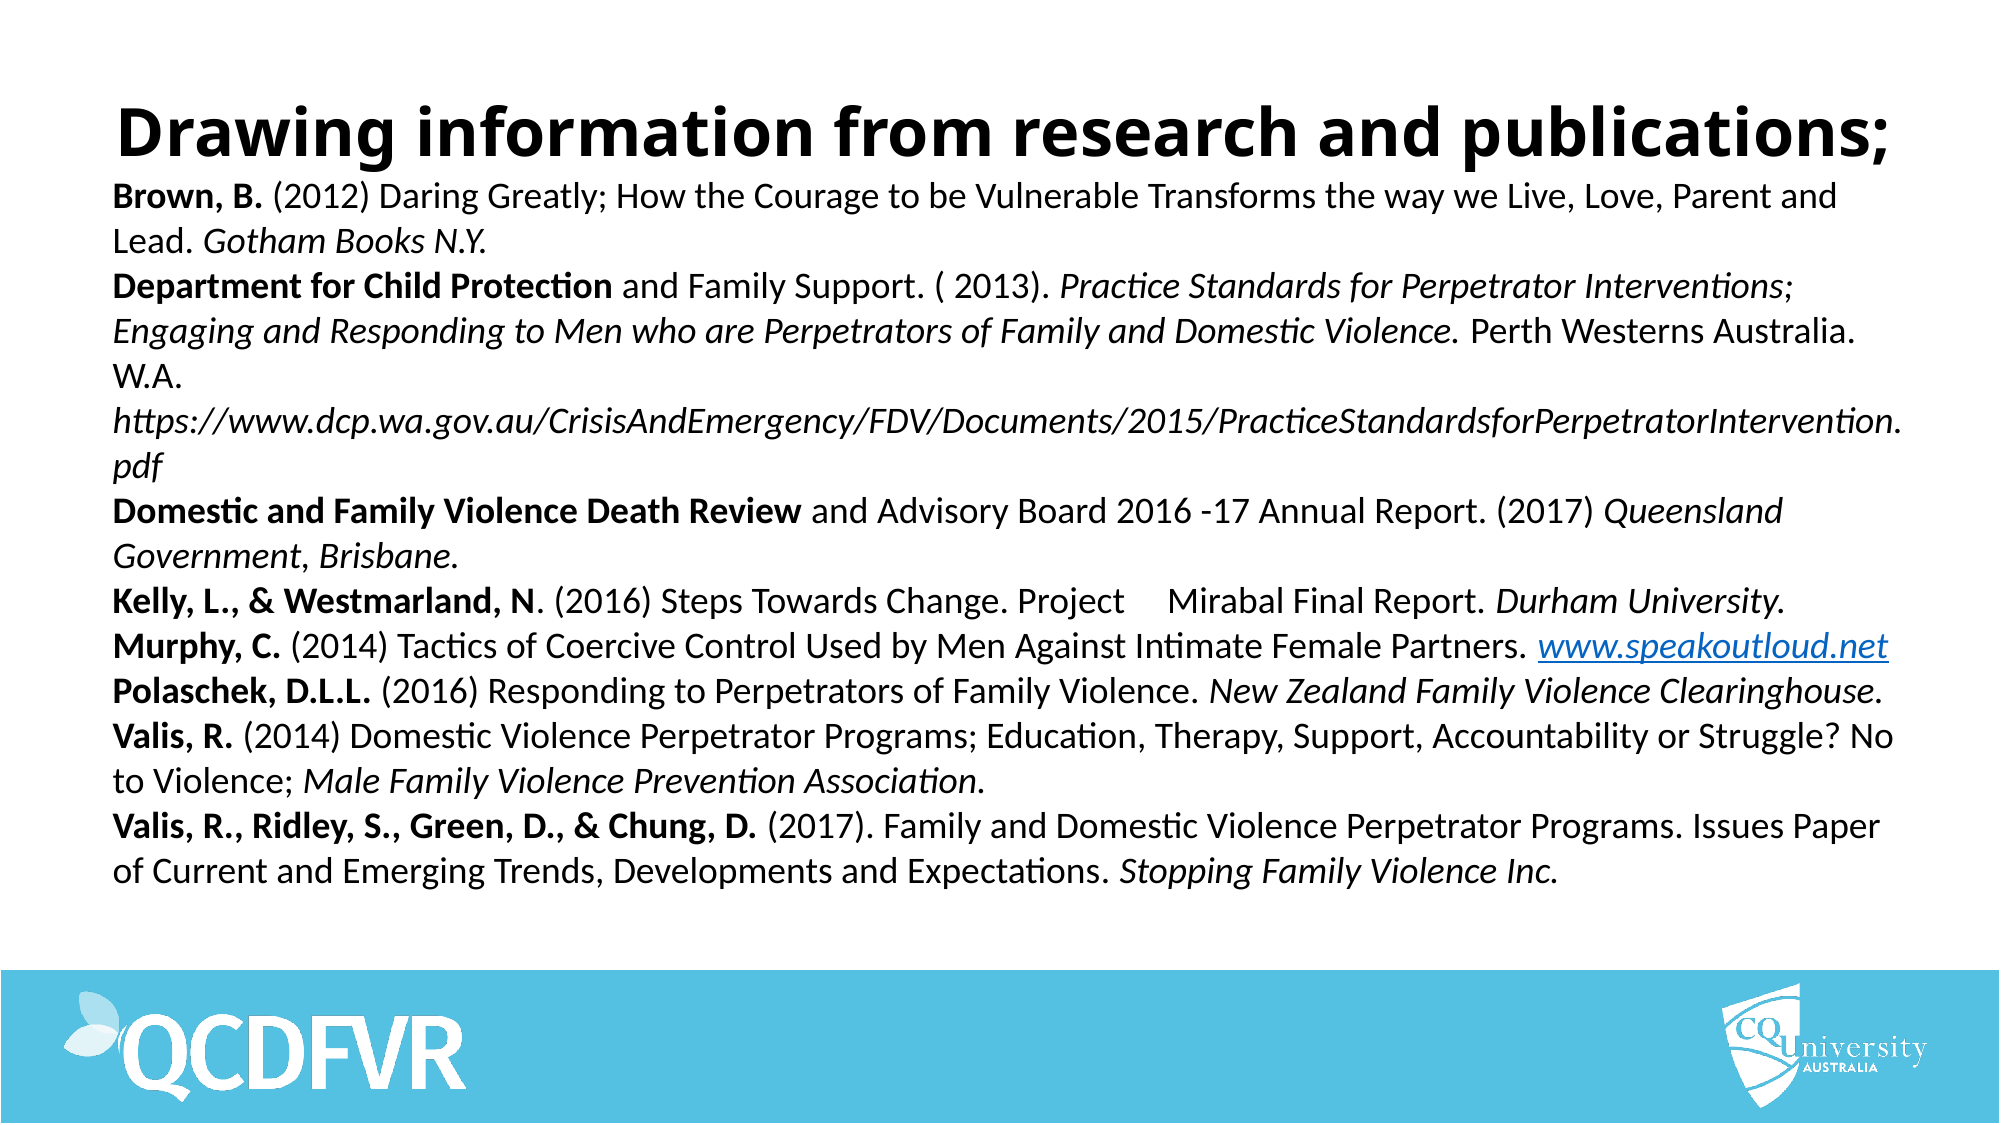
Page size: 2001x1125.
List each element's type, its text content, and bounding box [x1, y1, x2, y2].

picture [1722, 983, 1927, 1108]
text_box Drawing information from research and publications; Brown, B. (2012) Daring Greatly; How the Courage to be Vulnerable Transforms the way we Live, Love, Parent and Lead. Gotham Books N.Y. Department for Child Protection and Family Support. ( 2013). Practice Standards for Perpetrator Interventions; Engaging and Responding to Men who are Perpetrators of Family and Domestic Violence. Perth Westerns Australia. W.A. https://www.dcp.wa.gov.au/CrisisAndEmergency/FDV/Documents/2015/PracticeStandardsforPerpetratorIntervention.pdf Domestic and Family Violence Death Review and Advisory Board 2016 -17 Annual Report. (2017) Queensland Government, Brisbane. Kelly, L., & Westmarland, N. (2016) Steps Towards Change. Project Mirabal Final Report. Durham University. Murphy, C. (2014) Tactics of Coercive Control Used by Men Against Intimate Female Partners. www.speakoutloud.net Polaschek, D.L.L. (2016) Responding to Perpetrators of Family Violence. New Zealand Family Violence Clearinghouse. Valis, R. (2014) Domestic Violence Perpetrator Programs; Education, Therapy, Support, Accountability or Struggle? No to Violence; Male Family Violence Prevention Association. Valis, R., Ridley, S., Green, D., & Chung, D. (2017). Family and Domestic Violence Perpetrator Programs. Issues Paper of Current and Emerging Trends, Developments and Expectations. Stopping Family Violence Inc. [97, 91, 1927, 899]
table_header [1, 970, 1999, 1123]
picture [53, 983, 477, 1110]
